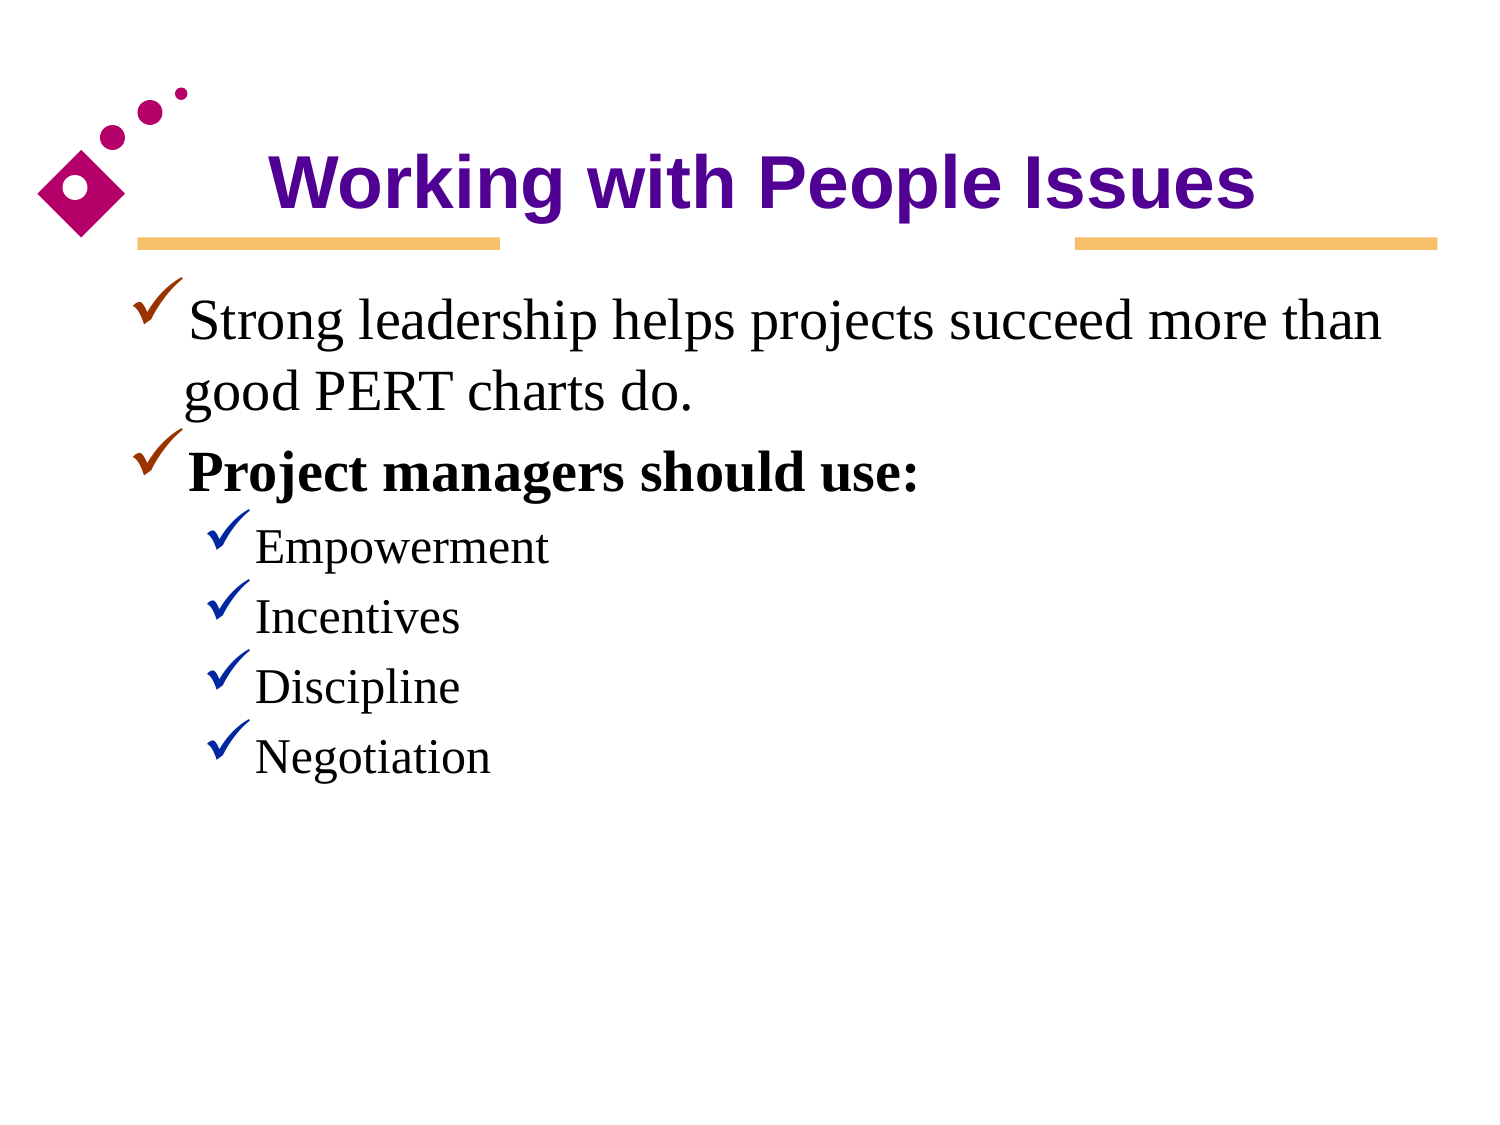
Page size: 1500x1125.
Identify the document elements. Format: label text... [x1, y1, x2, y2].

list Strong leadership helps projects succeed more than good PERT charts do. Project managers should use: Empowerment Incentives Discipline Negotiation [112, 274, 1451, 927]
title Working with People Issues [126, 74, 1401, 274]
